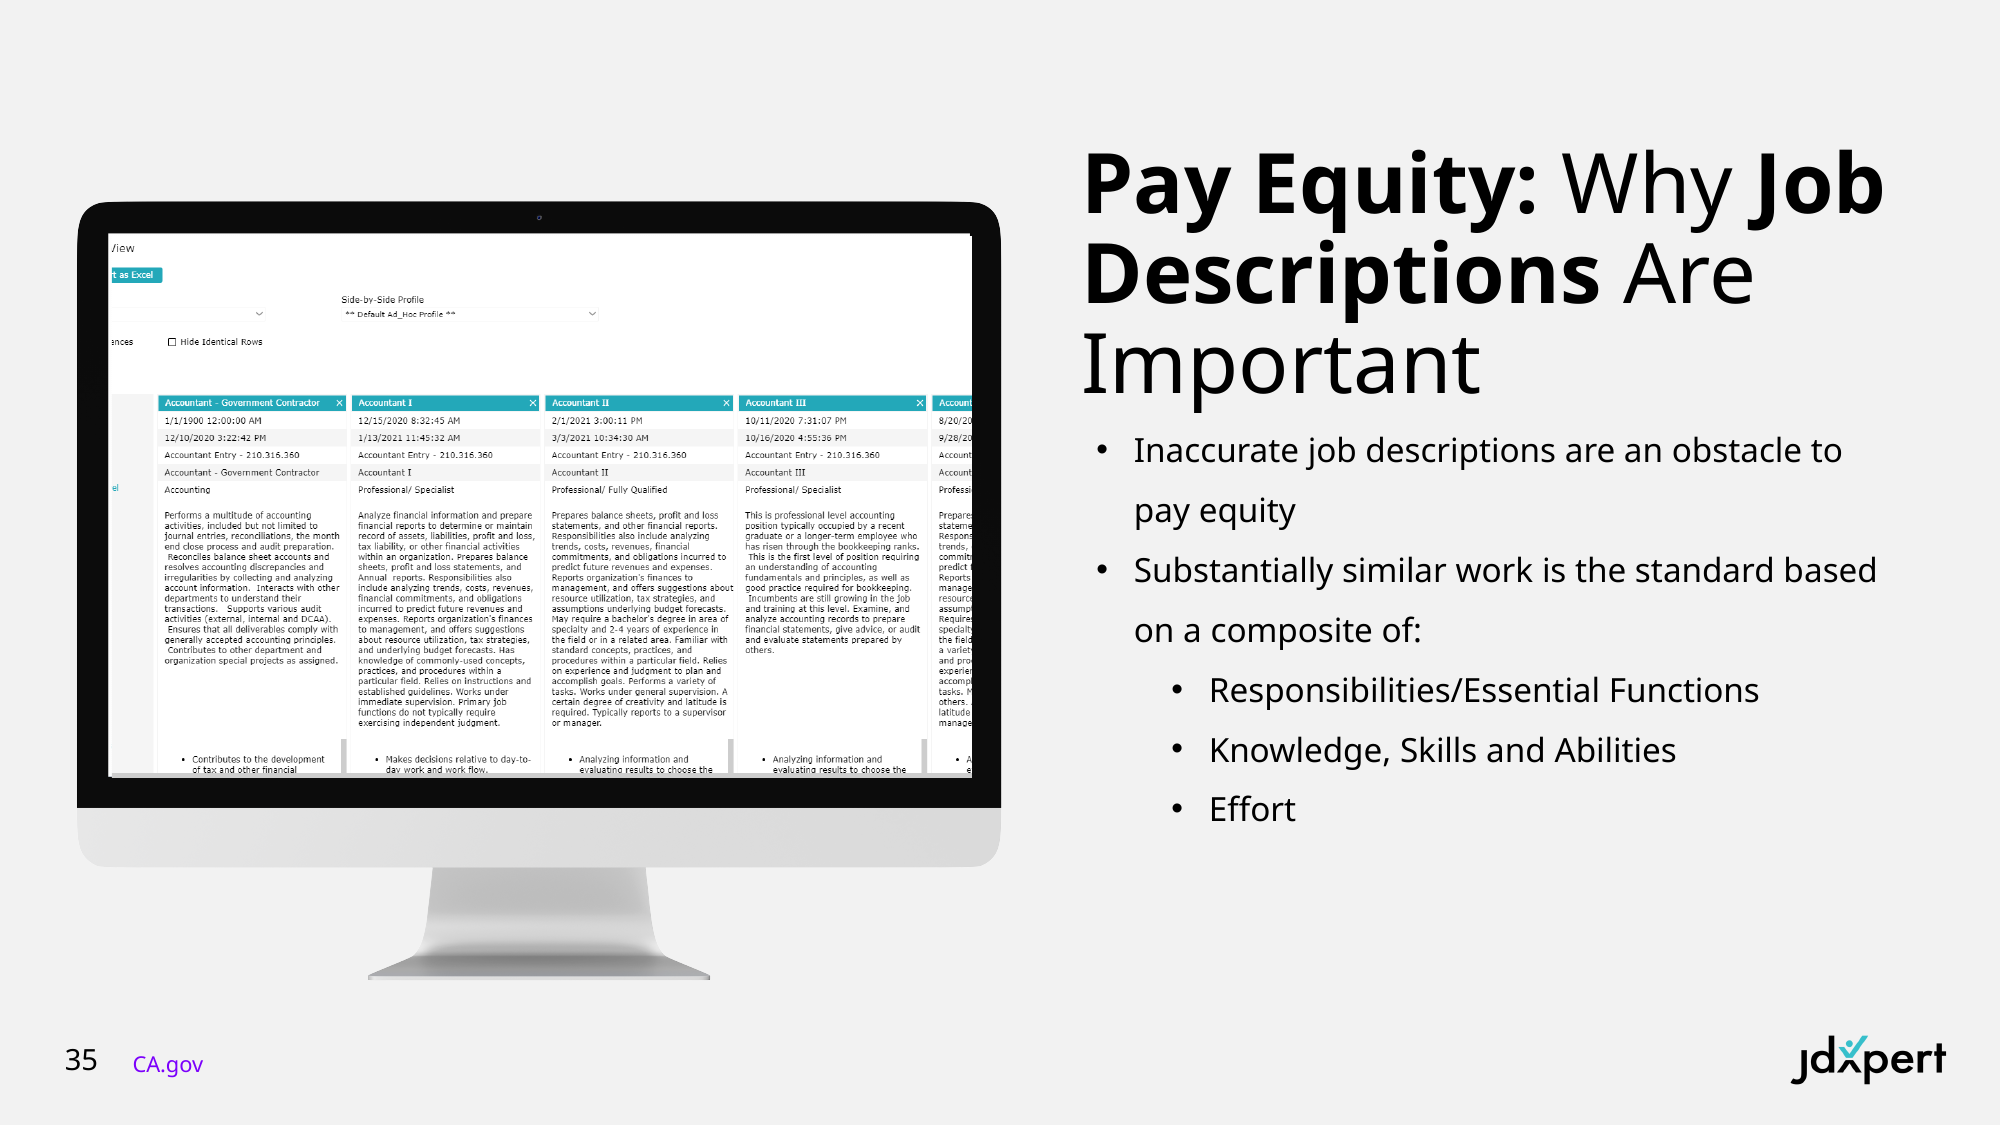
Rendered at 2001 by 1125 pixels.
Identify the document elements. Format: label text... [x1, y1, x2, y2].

picture [1788, 1034, 1948, 1087]
text_box Inaccurate job descriptions are an obstacle to pay equity Substantially similar work is the standard based on a composite of: Responsibilities/Essential Functions Knowledge, Skills and Abilities Effort [1081, 401, 1918, 1065]
text_box CA.gov [117, 1043, 219, 1088]
title Pay Equity: Why Job Descriptions Are Important [1081, 141, 1918, 355]
picture [0, 151, 1094, 1023]
